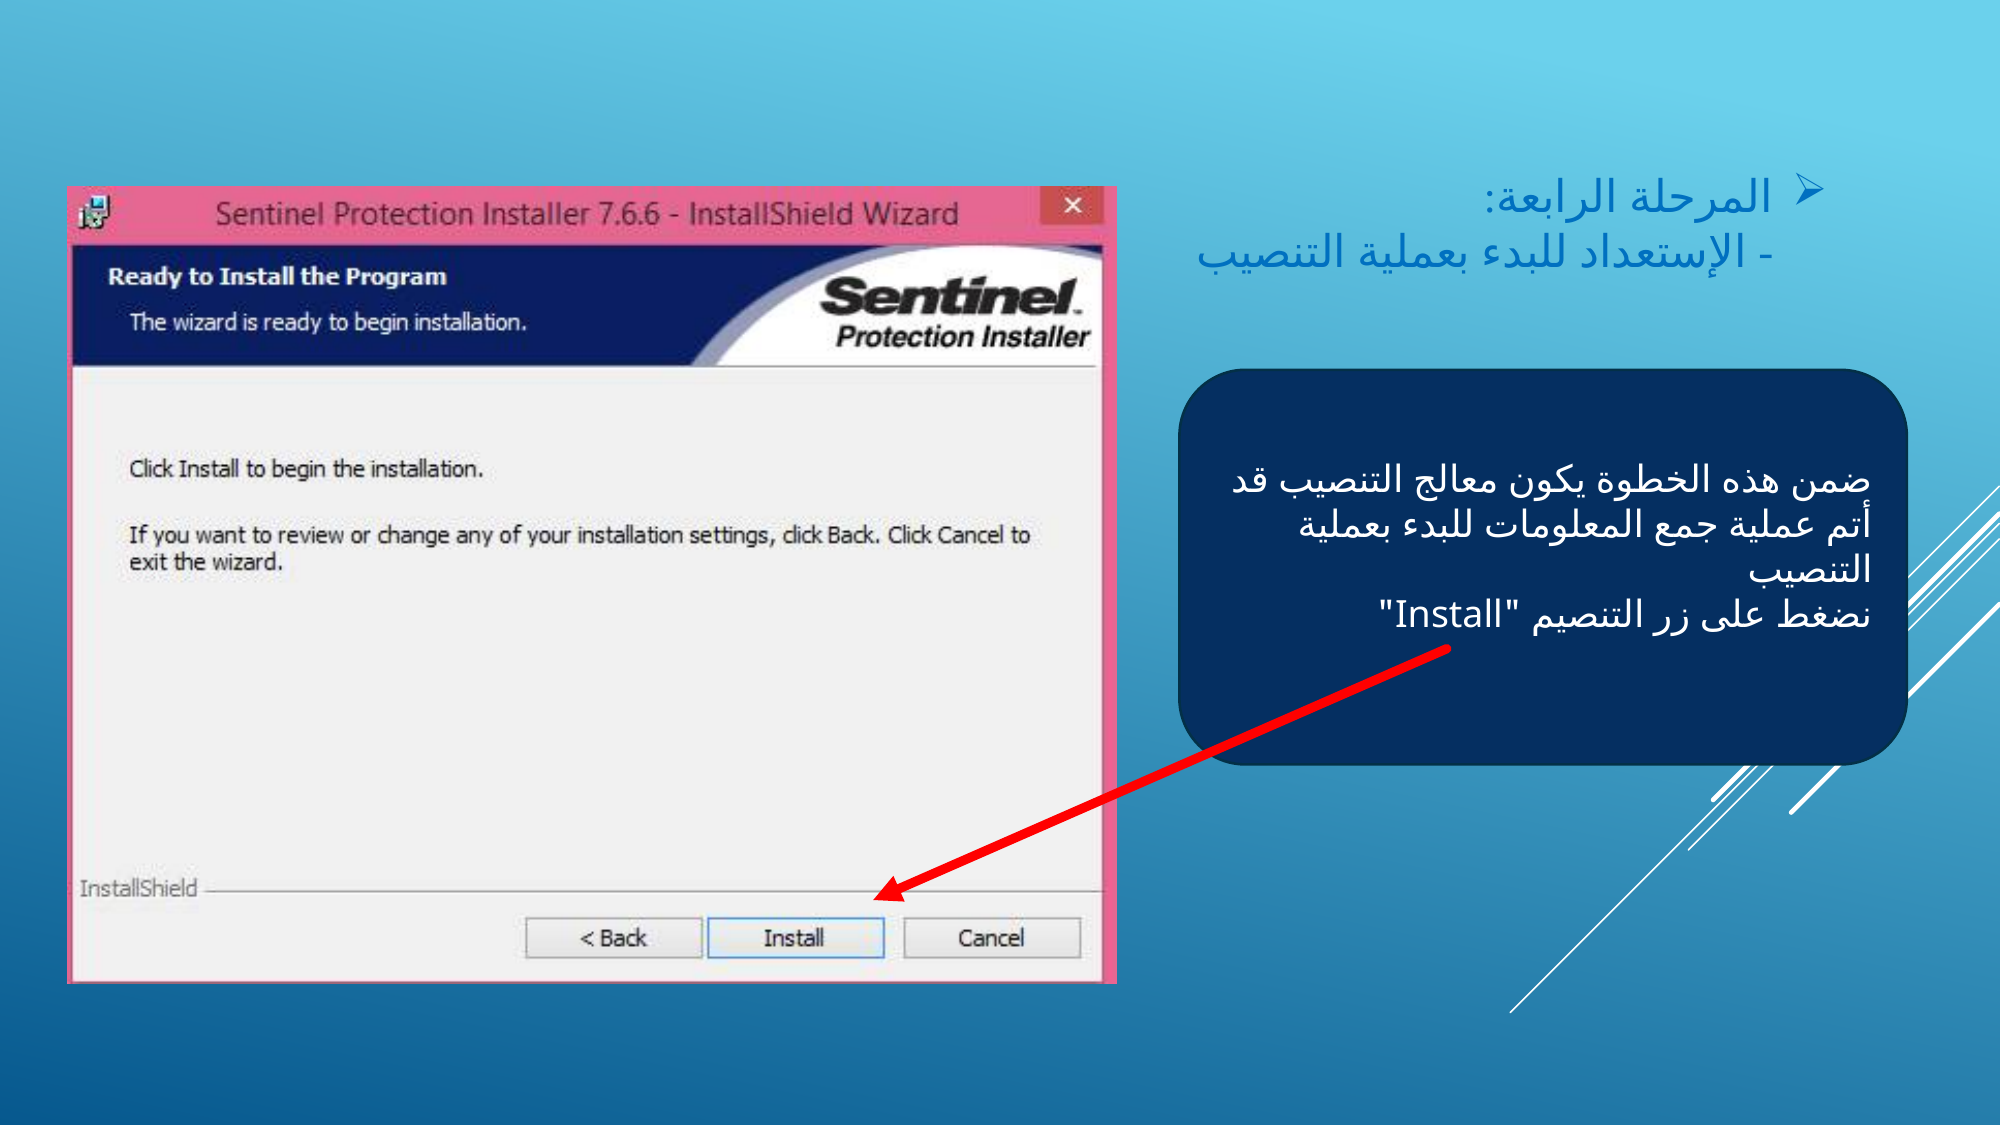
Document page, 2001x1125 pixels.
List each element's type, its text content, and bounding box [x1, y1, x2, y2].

title المرحلة الرابعة: - الإستعداد للبدء بعملية التنصيب [1162, 112, 1840, 338]
picture [67, 186, 1117, 984]
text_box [873, 648, 1447, 901]
text_box ضمن هذه الخطوة يكون معالج التنصيب قد أتم عملية جمع المعلومات للبدء بعملية التنصيب نضغط على زر التنصيم "Install" [1178, 368, 1909, 766]
